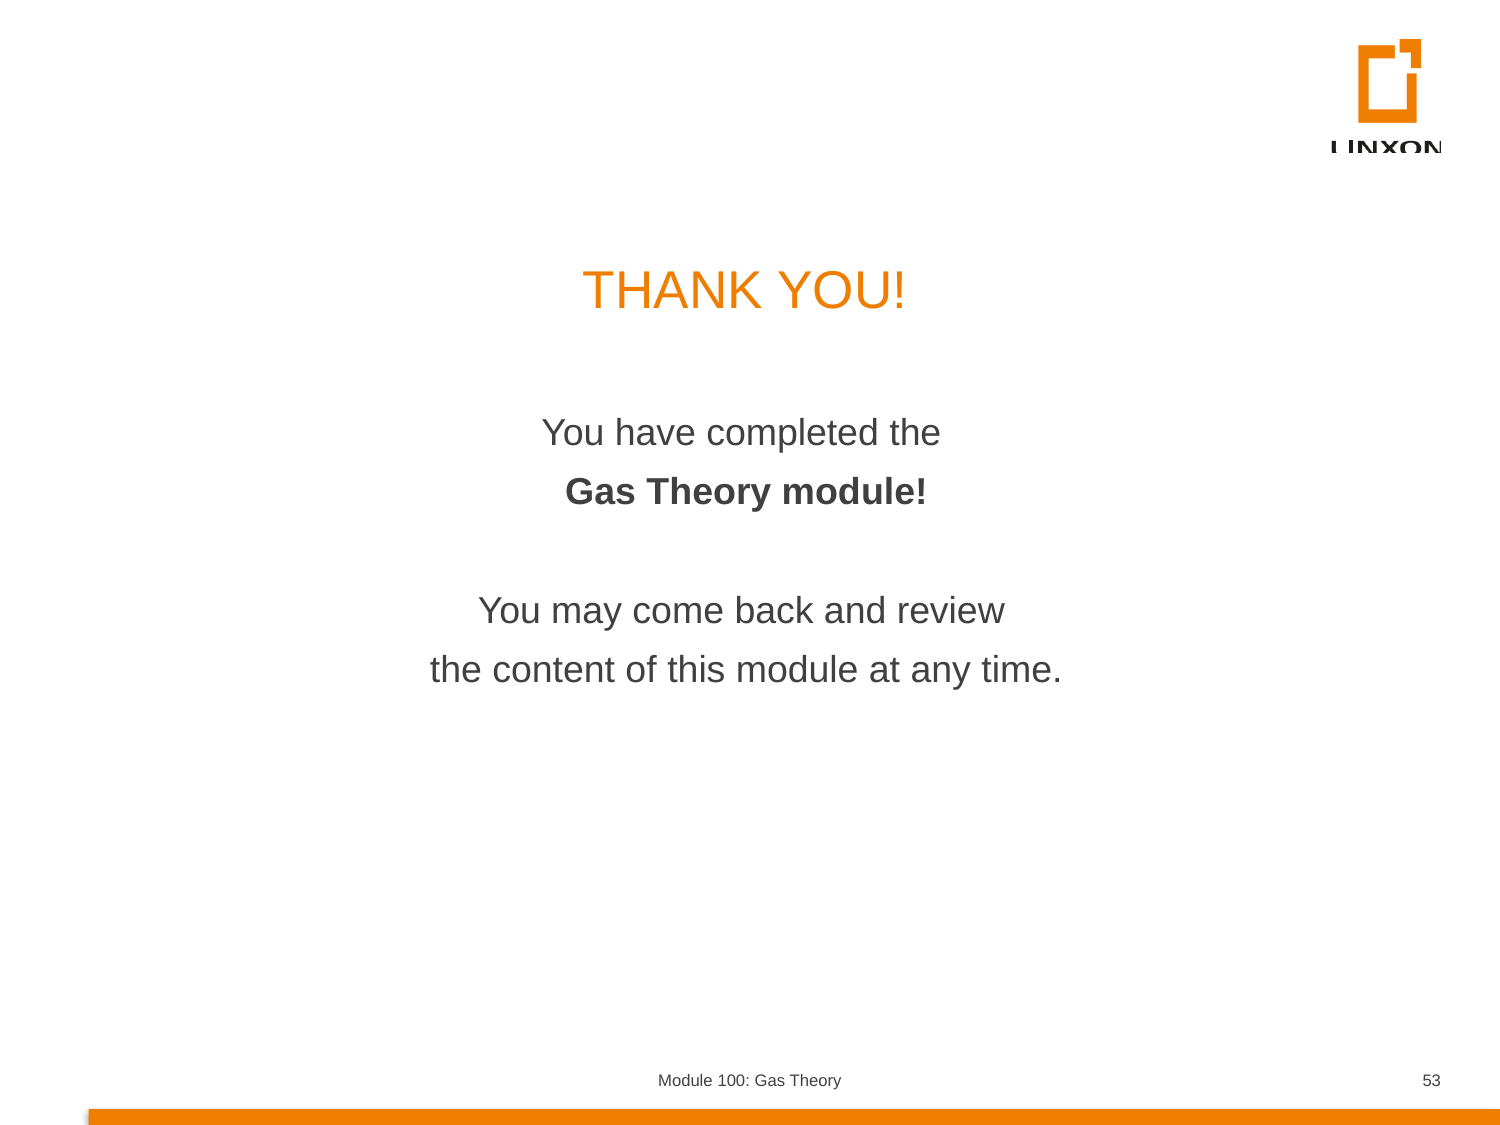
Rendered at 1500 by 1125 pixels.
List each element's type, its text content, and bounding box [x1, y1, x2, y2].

title THANK YOU! [70, 236, 1421, 425]
list You have completed the Gas Theory module! You may come back and review the content of this module at any time. [70, 282, 1423, 1004]
footer Module 100: Gas Theory [512, 1049, 988, 1110]
slide_number 53 [1090, 1049, 1441, 1110]
